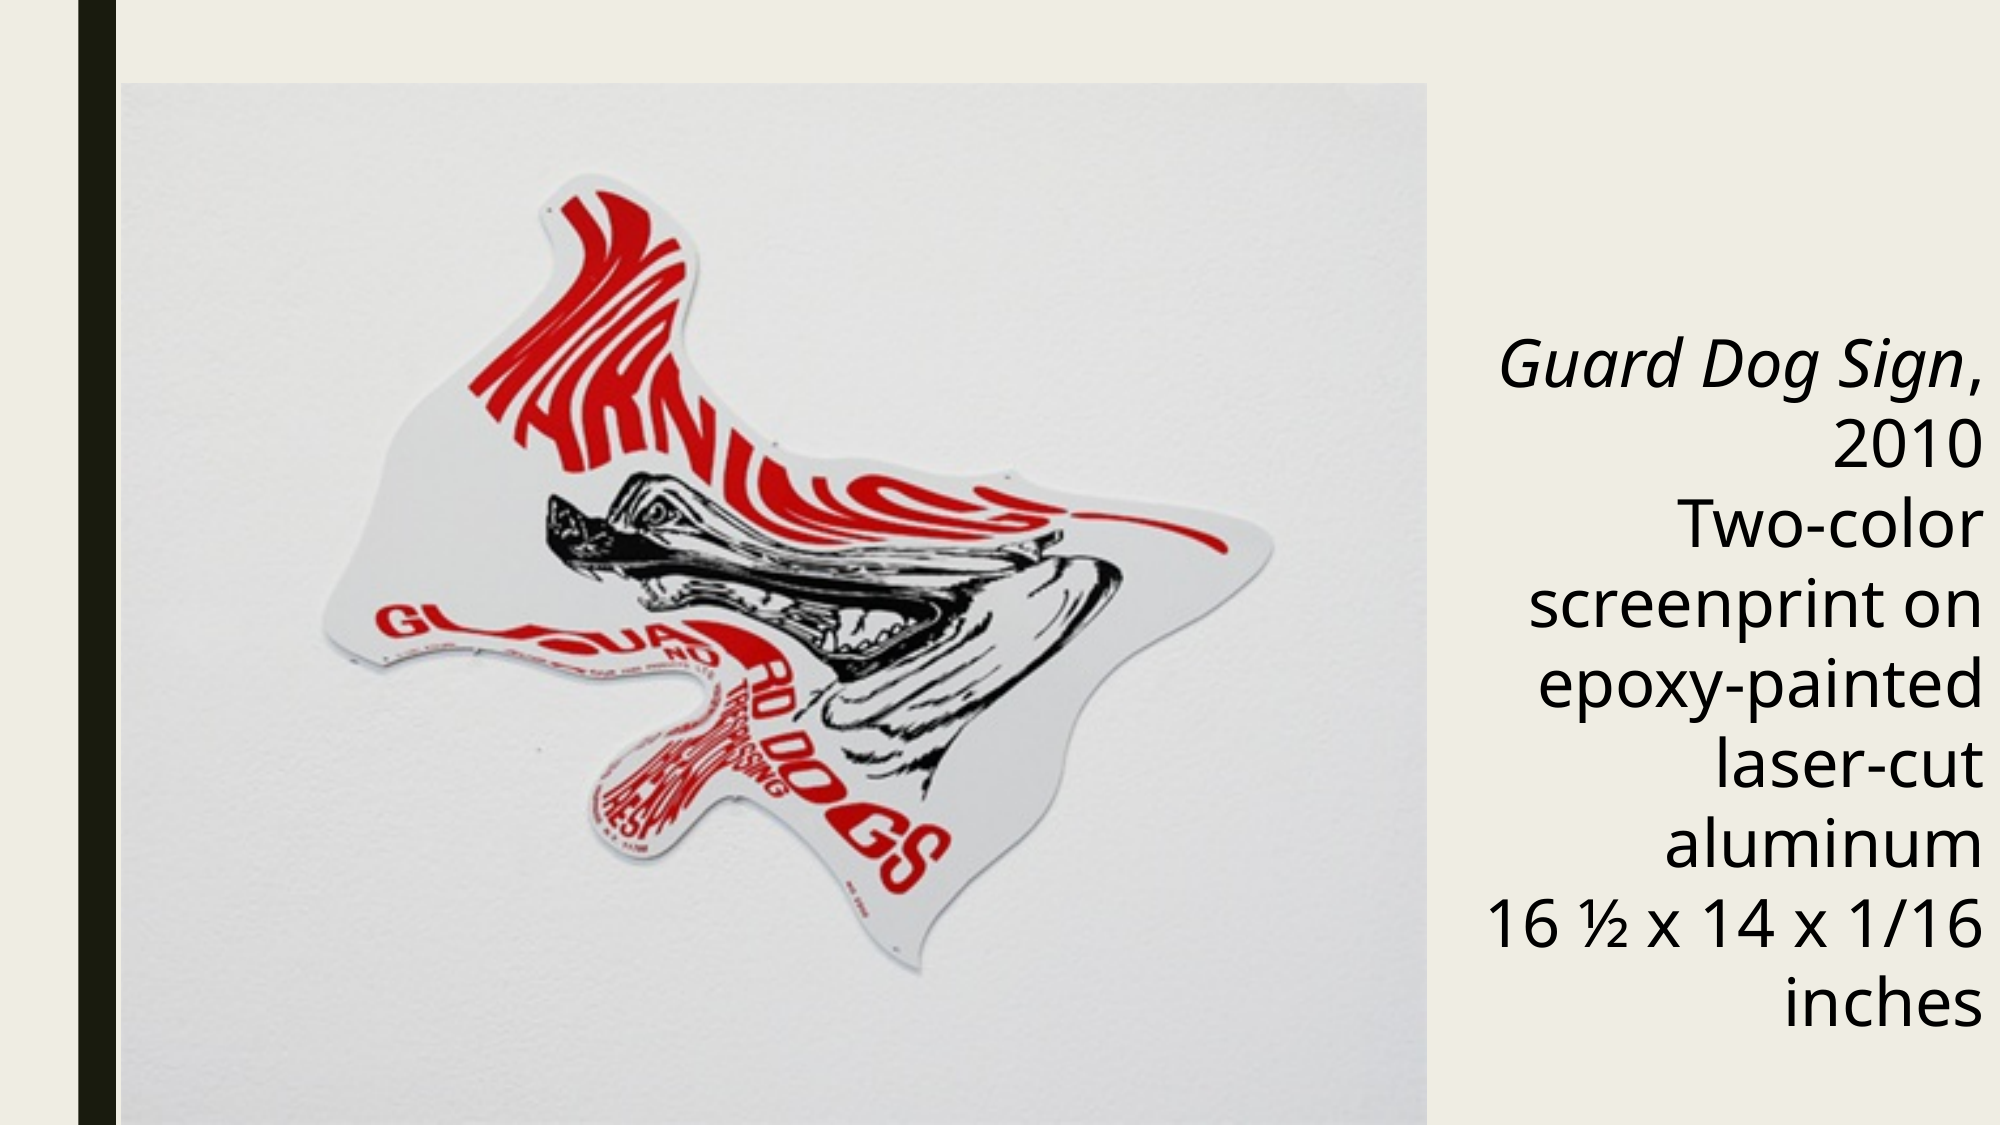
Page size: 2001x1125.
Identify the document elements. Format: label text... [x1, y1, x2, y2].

text_box Guard Dog Sign, 2010 Two-color screenprint on epoxy-painted laser-cut aluminum 16 ½ x 14 x 1/16 inches [1427, 233, 2000, 1048]
picture [121, 83, 1427, 1125]
